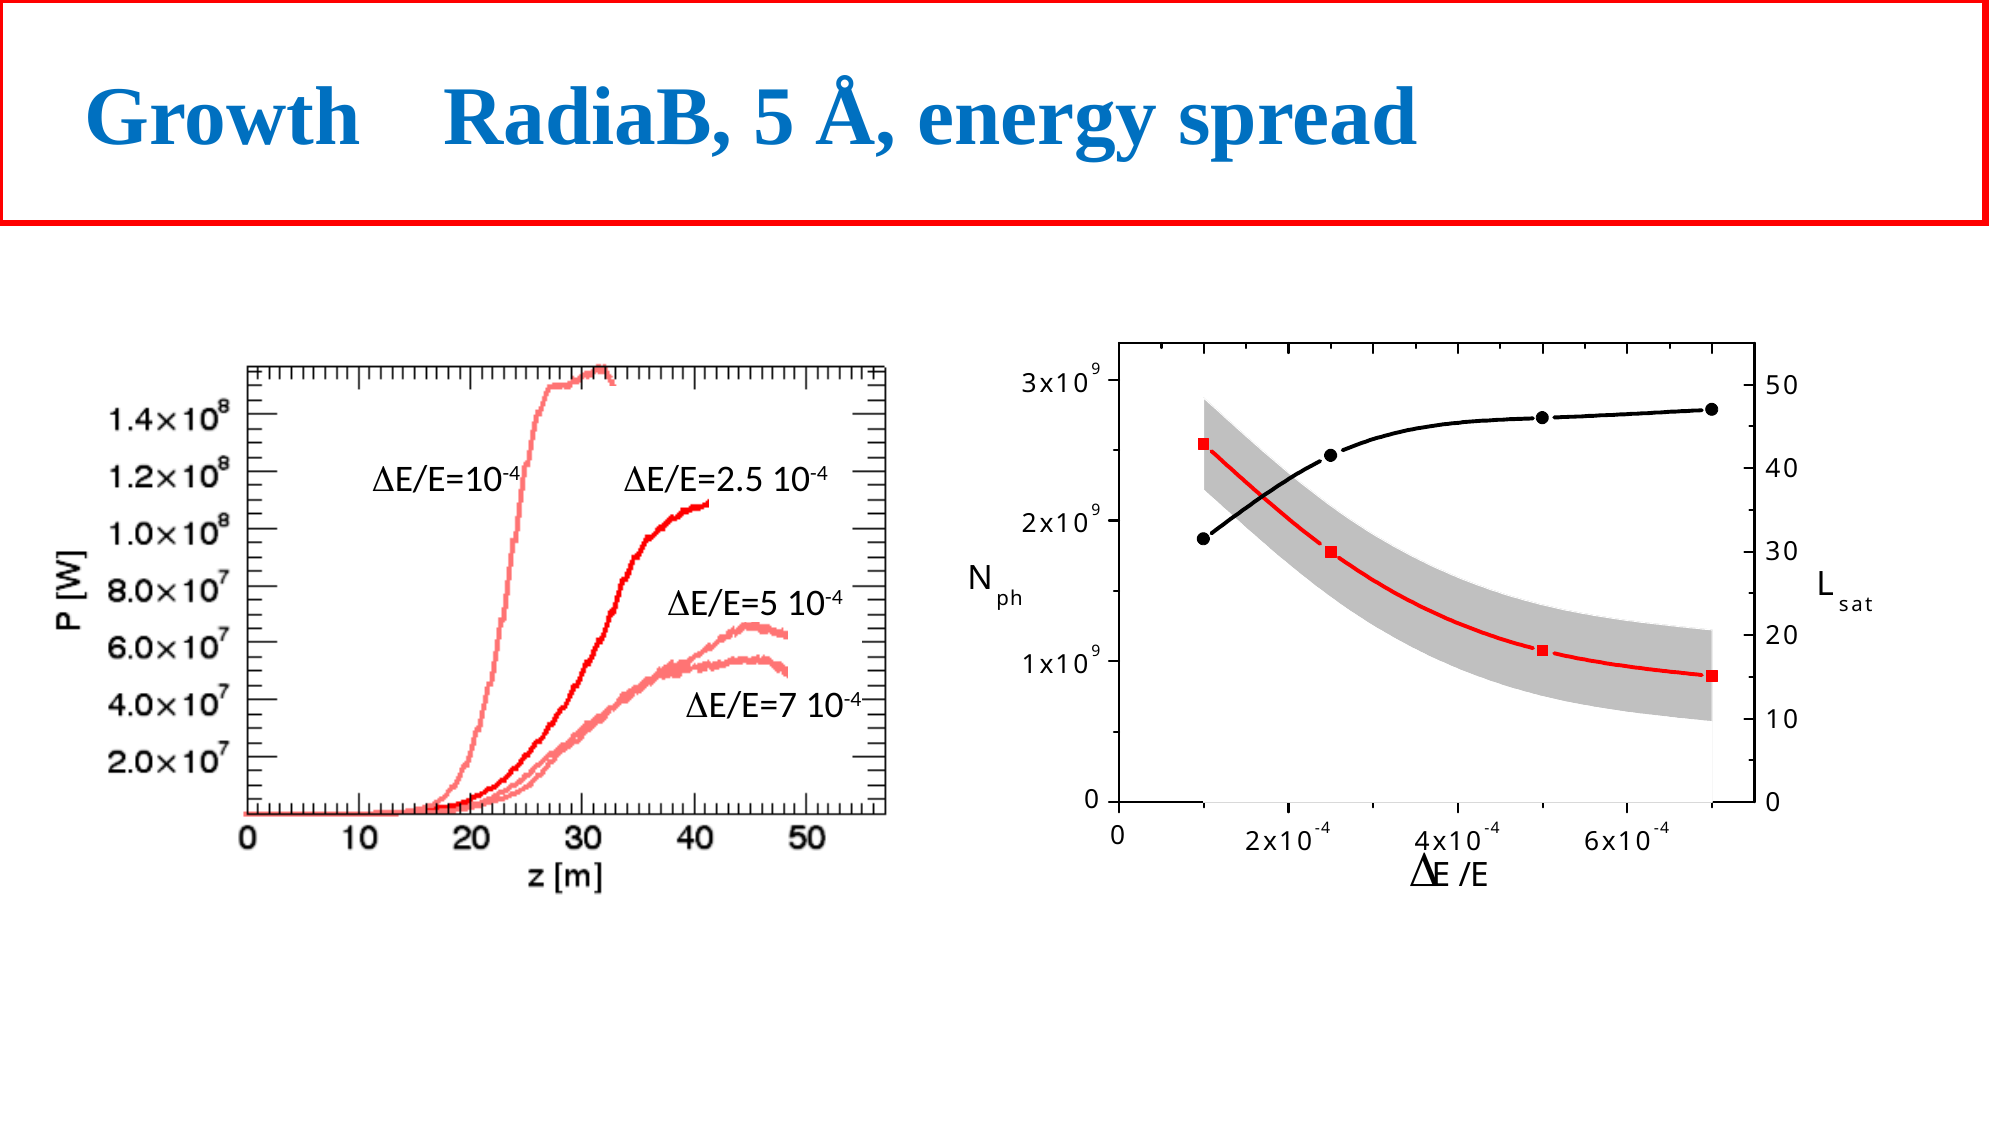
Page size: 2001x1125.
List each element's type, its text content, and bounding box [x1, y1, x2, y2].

text_box Growth RadiaB, 5 Å, energy spread [69, 8, 1795, 227]
picture [44, 331, 933, 910]
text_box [942, 272, 1956, 901]
text_box [0, 0, 1987, 224]
